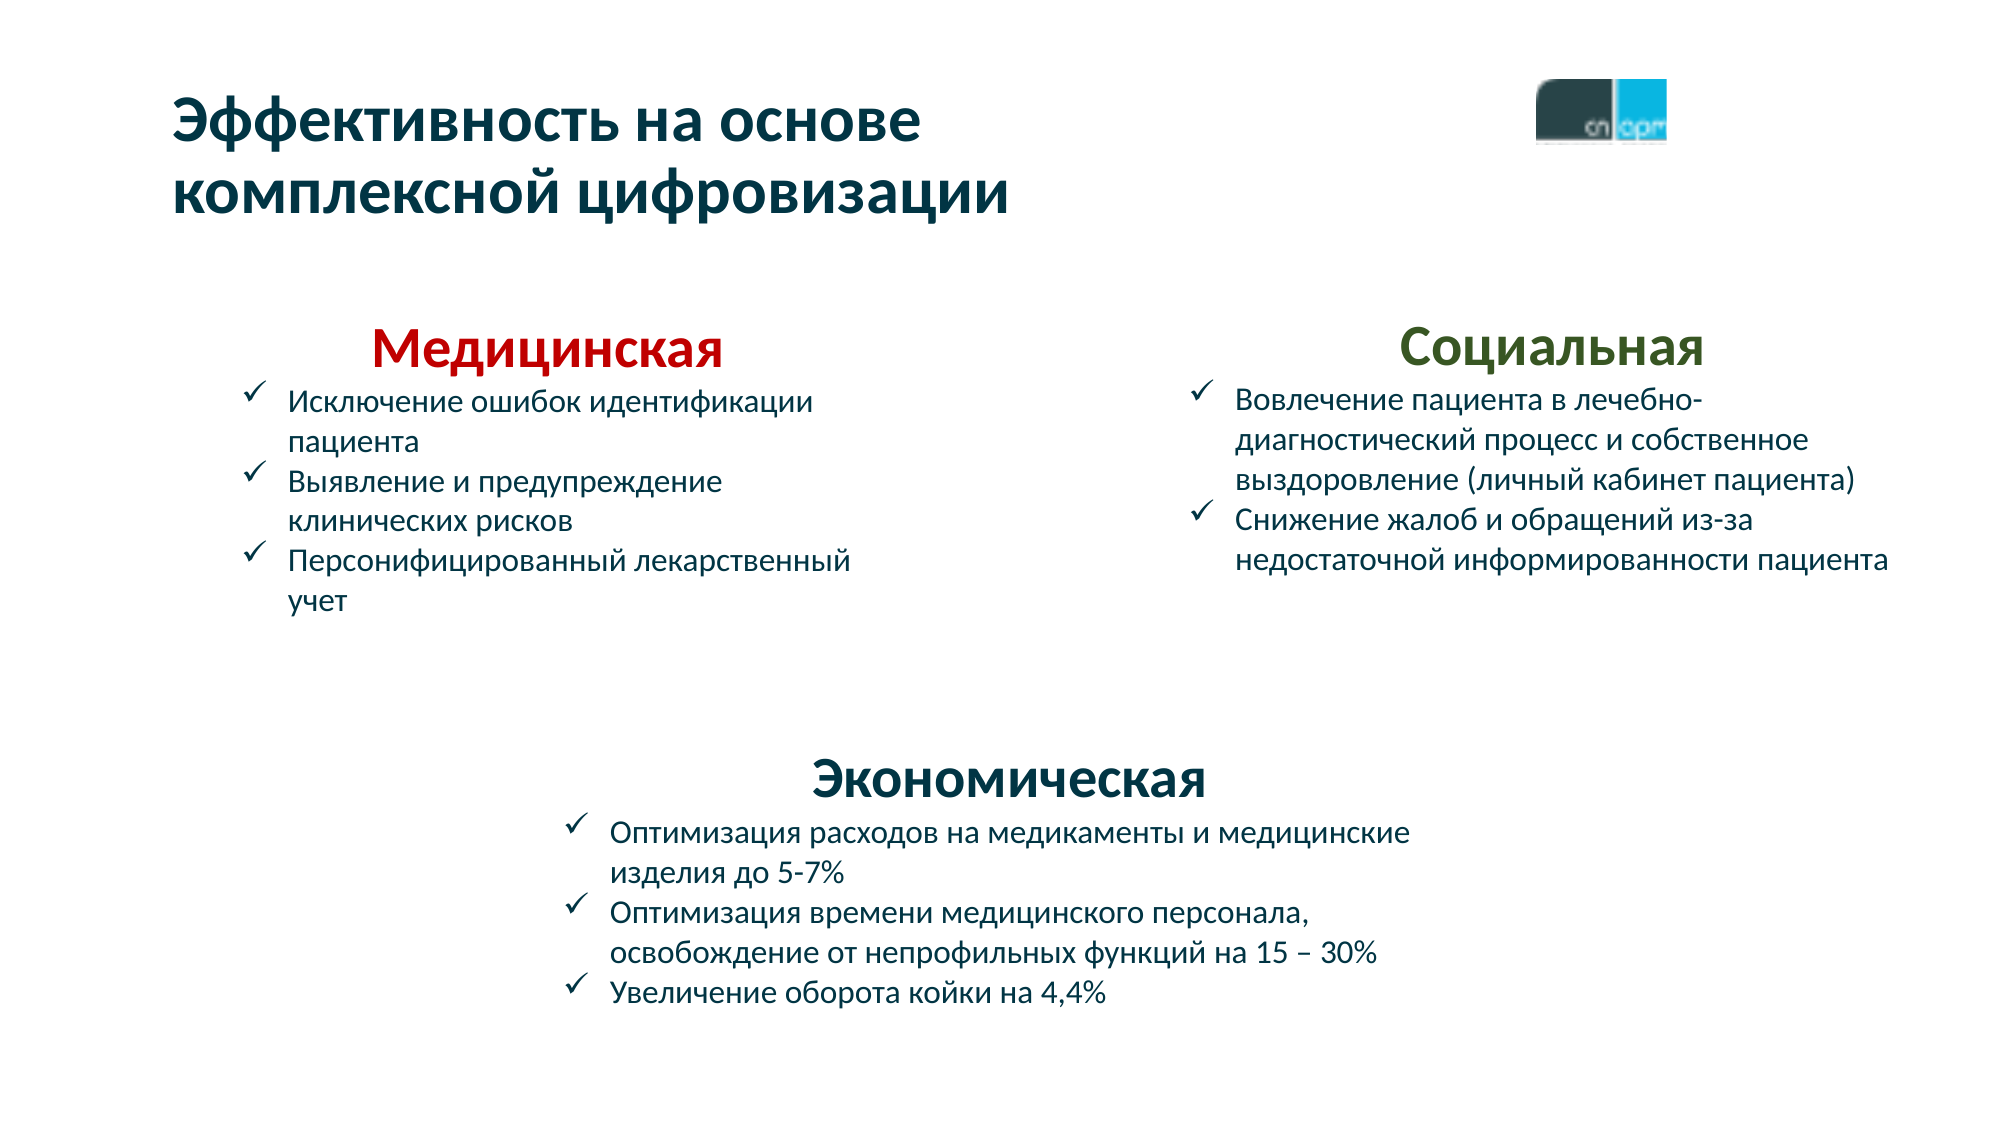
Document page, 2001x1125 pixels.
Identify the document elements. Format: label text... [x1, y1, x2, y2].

text_box Медицинская Исключение ошибок идентификации пациента Выявление и предупреждение клинических рисков Персонифицированный лекарственный учет [226, 301, 870, 626]
text_box Экономическая Оптимизация расходов на медикаменты и медицинские изделия до 5-7% Оптимизация времени медицинского персонала, освобождение от непрофильных функций на 15 – 30% Увеличение оборота койки на 4,4% [548, 723, 1488, 1018]
title Эффективность на основе комплексной цифровизации [157, 72, 1817, 239]
text_box Социальная Вовлечение пациента в лечебно-диагностический процесс и собственное выздоровление (личный кабинет пациента) Снижение жалоб и обращений из-за недостаточной информированности пациента [1173, 300, 1934, 585]
